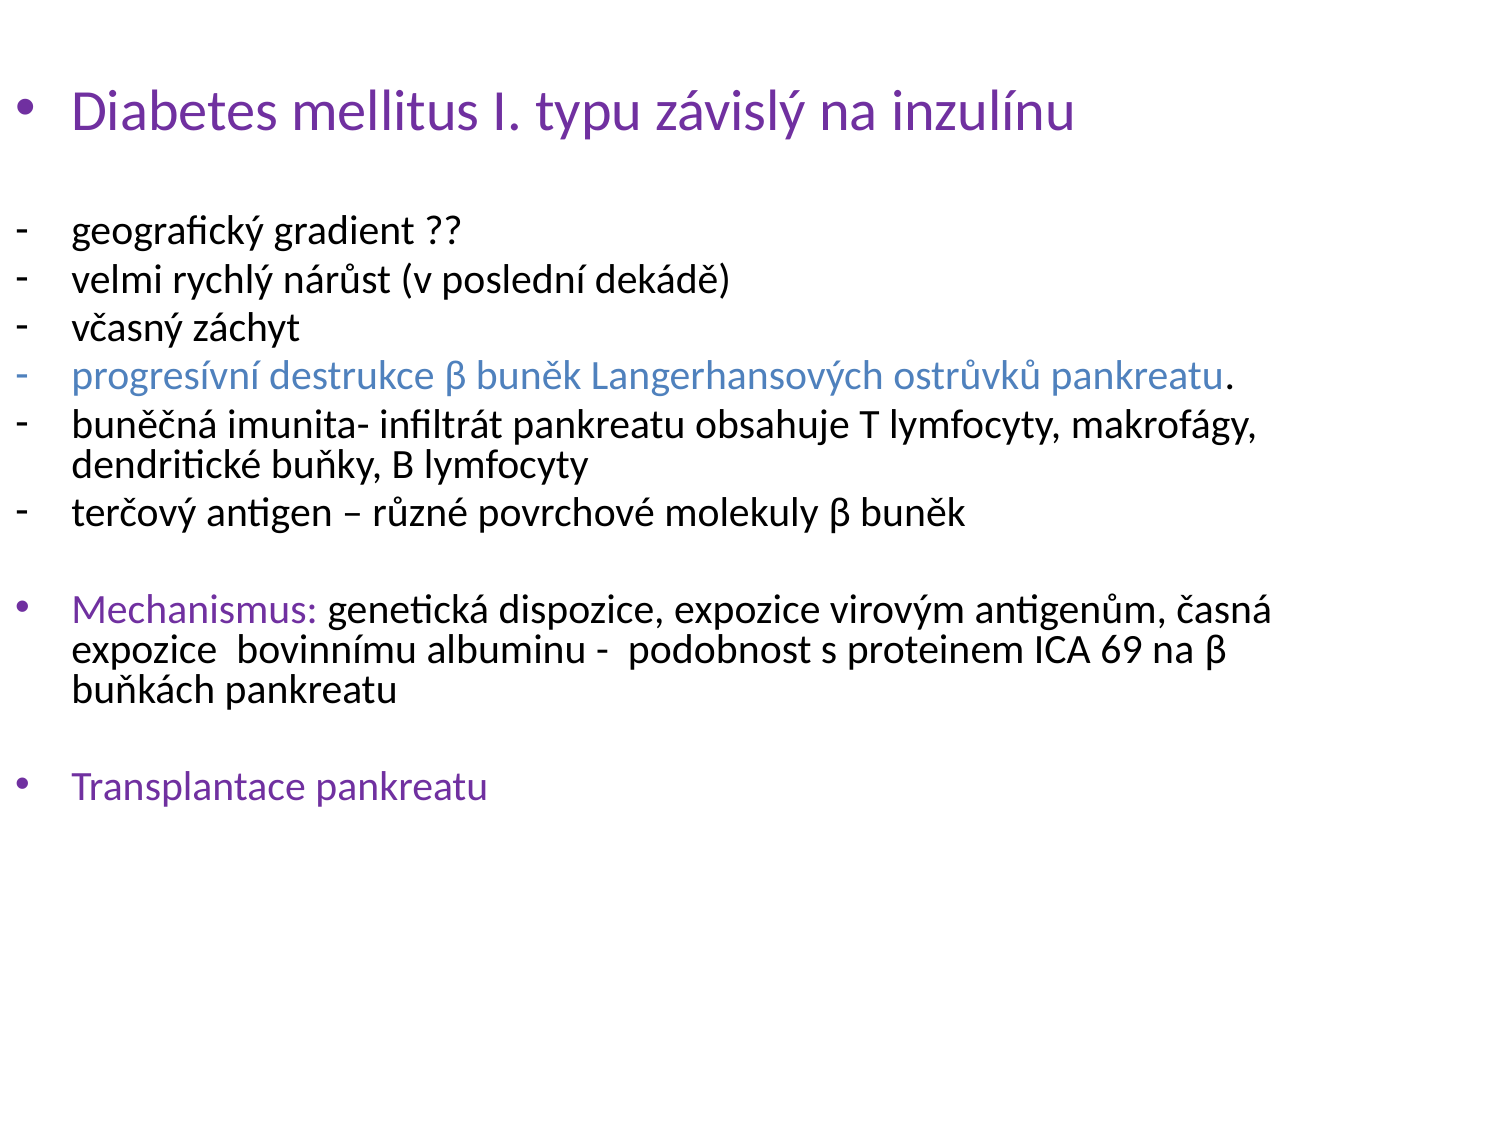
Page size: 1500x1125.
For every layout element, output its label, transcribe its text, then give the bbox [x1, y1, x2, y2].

list Diabetes mellitus I. typu závislý na inzulínu geografický gradient ?? velmi rychlý nárůst (v poslední dekádě) včasný záchyt progresívní destrukce β buněk Langerhansových ostrůvků pankreatu. buněčná imunita- infiltrát pankreatu obsahuje T lymfocyty, makrofágy, dendritické buňky, B lymfocyty terčový antigen – různé povrchové molekuly β buněk Mechanismus: genetická dispozice, expozice virovým antigenům, časná expozice bovinnímu albuminu - podobnost s proteinem ICA 69 na β buňkách pankreatu Transplantace pankreatu [0, 78, 1350, 1000]
